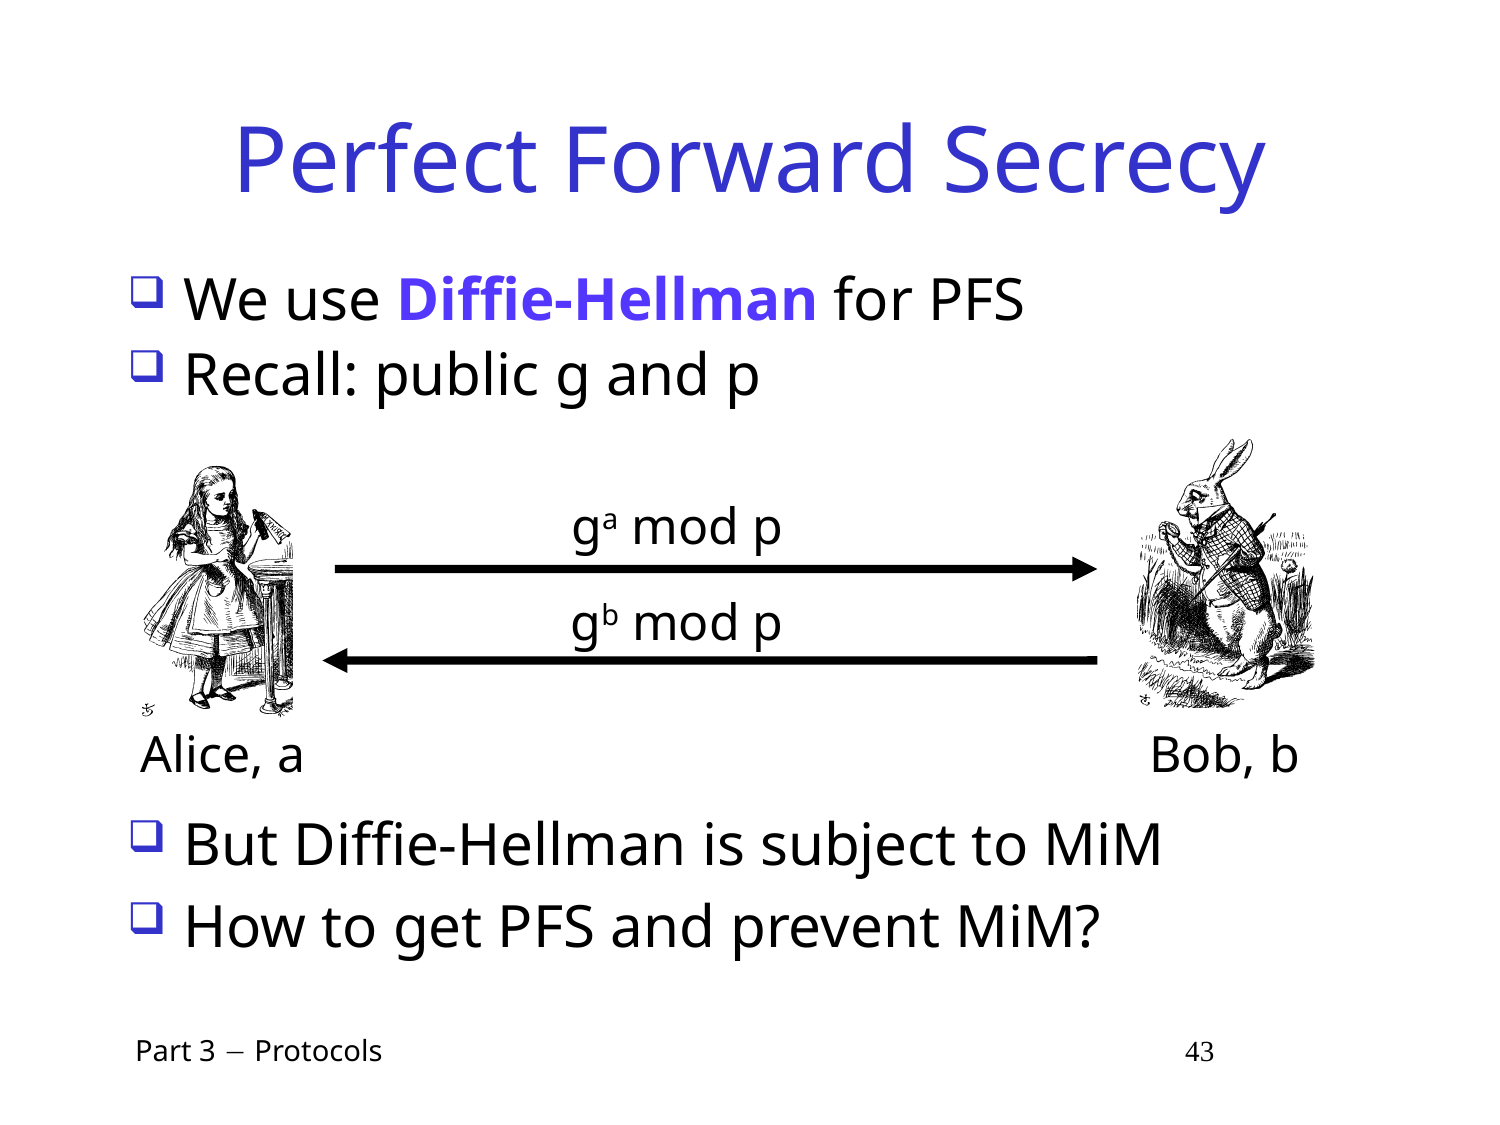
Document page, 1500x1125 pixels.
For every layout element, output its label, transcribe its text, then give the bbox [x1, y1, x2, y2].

text_box Alice, a [125, 715, 321, 790]
picture [137, 453, 293, 721]
text_box [334, 562, 1098, 576]
list We use Diffie-Hellman for PFS Recall: public g and p [112, 262, 1376, 451]
text_box gb mod p [555, 582, 799, 658]
text_box Bob, b [1134, 715, 1315, 790]
text_box ga mod p [556, 487, 798, 563]
text_box But Diffie-Hellman is subject to MiM How to get PFS and prevent MiM? [112, 800, 1400, 1000]
picture [1137, 434, 1315, 709]
text_box [322, 654, 1098, 667]
footer Part 3  Protocols 43 [112, 1024, 1401, 1101]
title Perfect Forward Secrecy [112, 62, 1388, 251]
